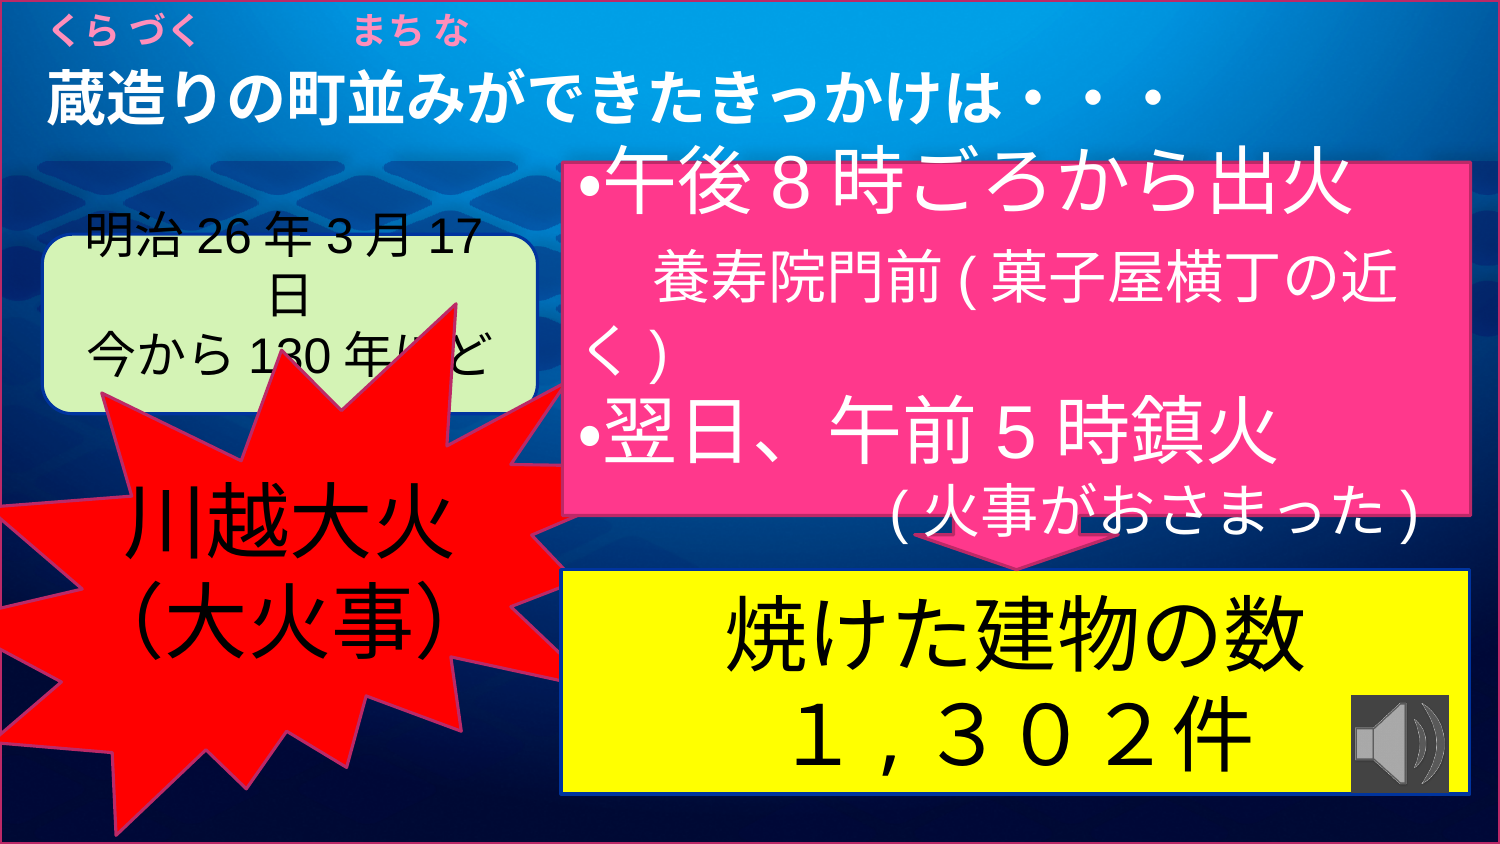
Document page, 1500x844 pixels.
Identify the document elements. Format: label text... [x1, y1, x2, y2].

text_box ・午後8時ごろから出火 養寿院門前(菓子屋横丁の近く) ・翌日、午前5時鎮火 (火事がおさまった) [560, 160, 1473, 572]
text_box 焼けた建物の数 １,３０２件 [702, 568, 1471, 796]
text_box くら づく まち な [31, 0, 1233, 60]
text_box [0, 303, 691, 836]
picture [701, 518, 1003, 568]
picture [700, 2, 1498, 842]
picture [1349, 693, 1451, 794]
text_box 明治26年3月17日 今から130年ほど前 [40, 232, 540, 294]
title 蔵造りの町並みができたきっかけは・・・ [31, 29, 1470, 163]
picture [2, 2, 560, 295]
